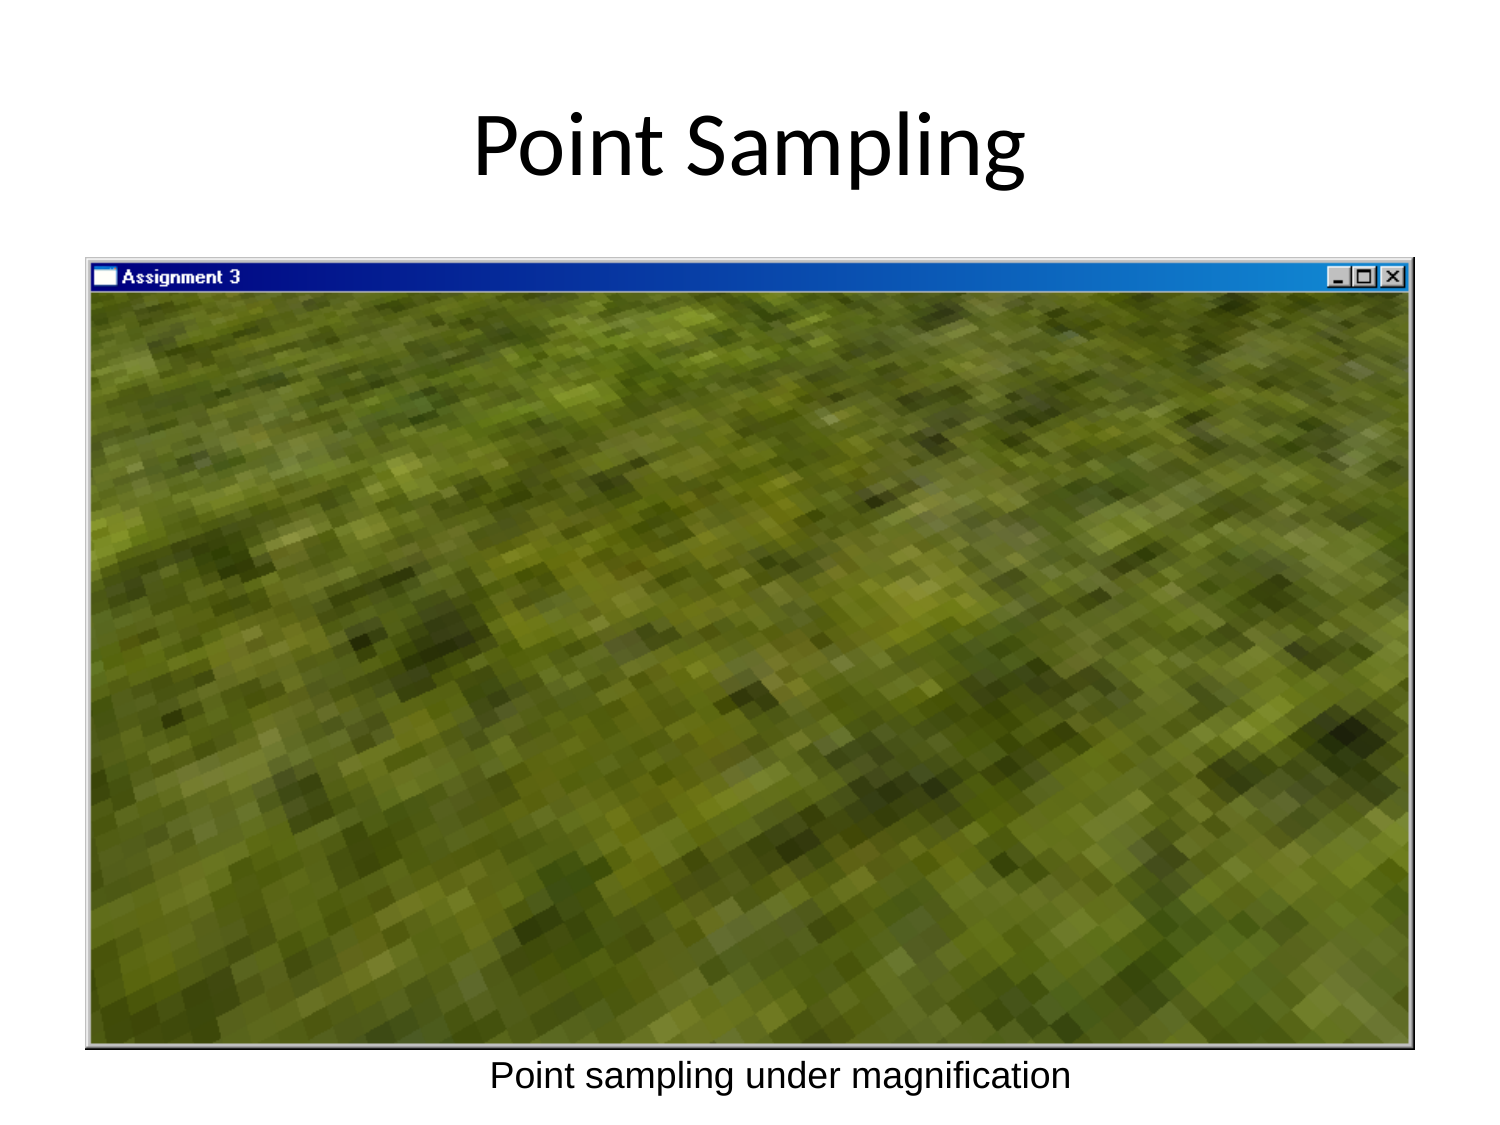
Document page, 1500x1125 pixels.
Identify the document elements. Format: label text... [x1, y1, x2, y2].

picture [84, 257, 1415, 1051]
text_box Point sampling under magnification [474, 1058, 1238, 1103]
title Point Sampling [75, 45, 1425, 233]
